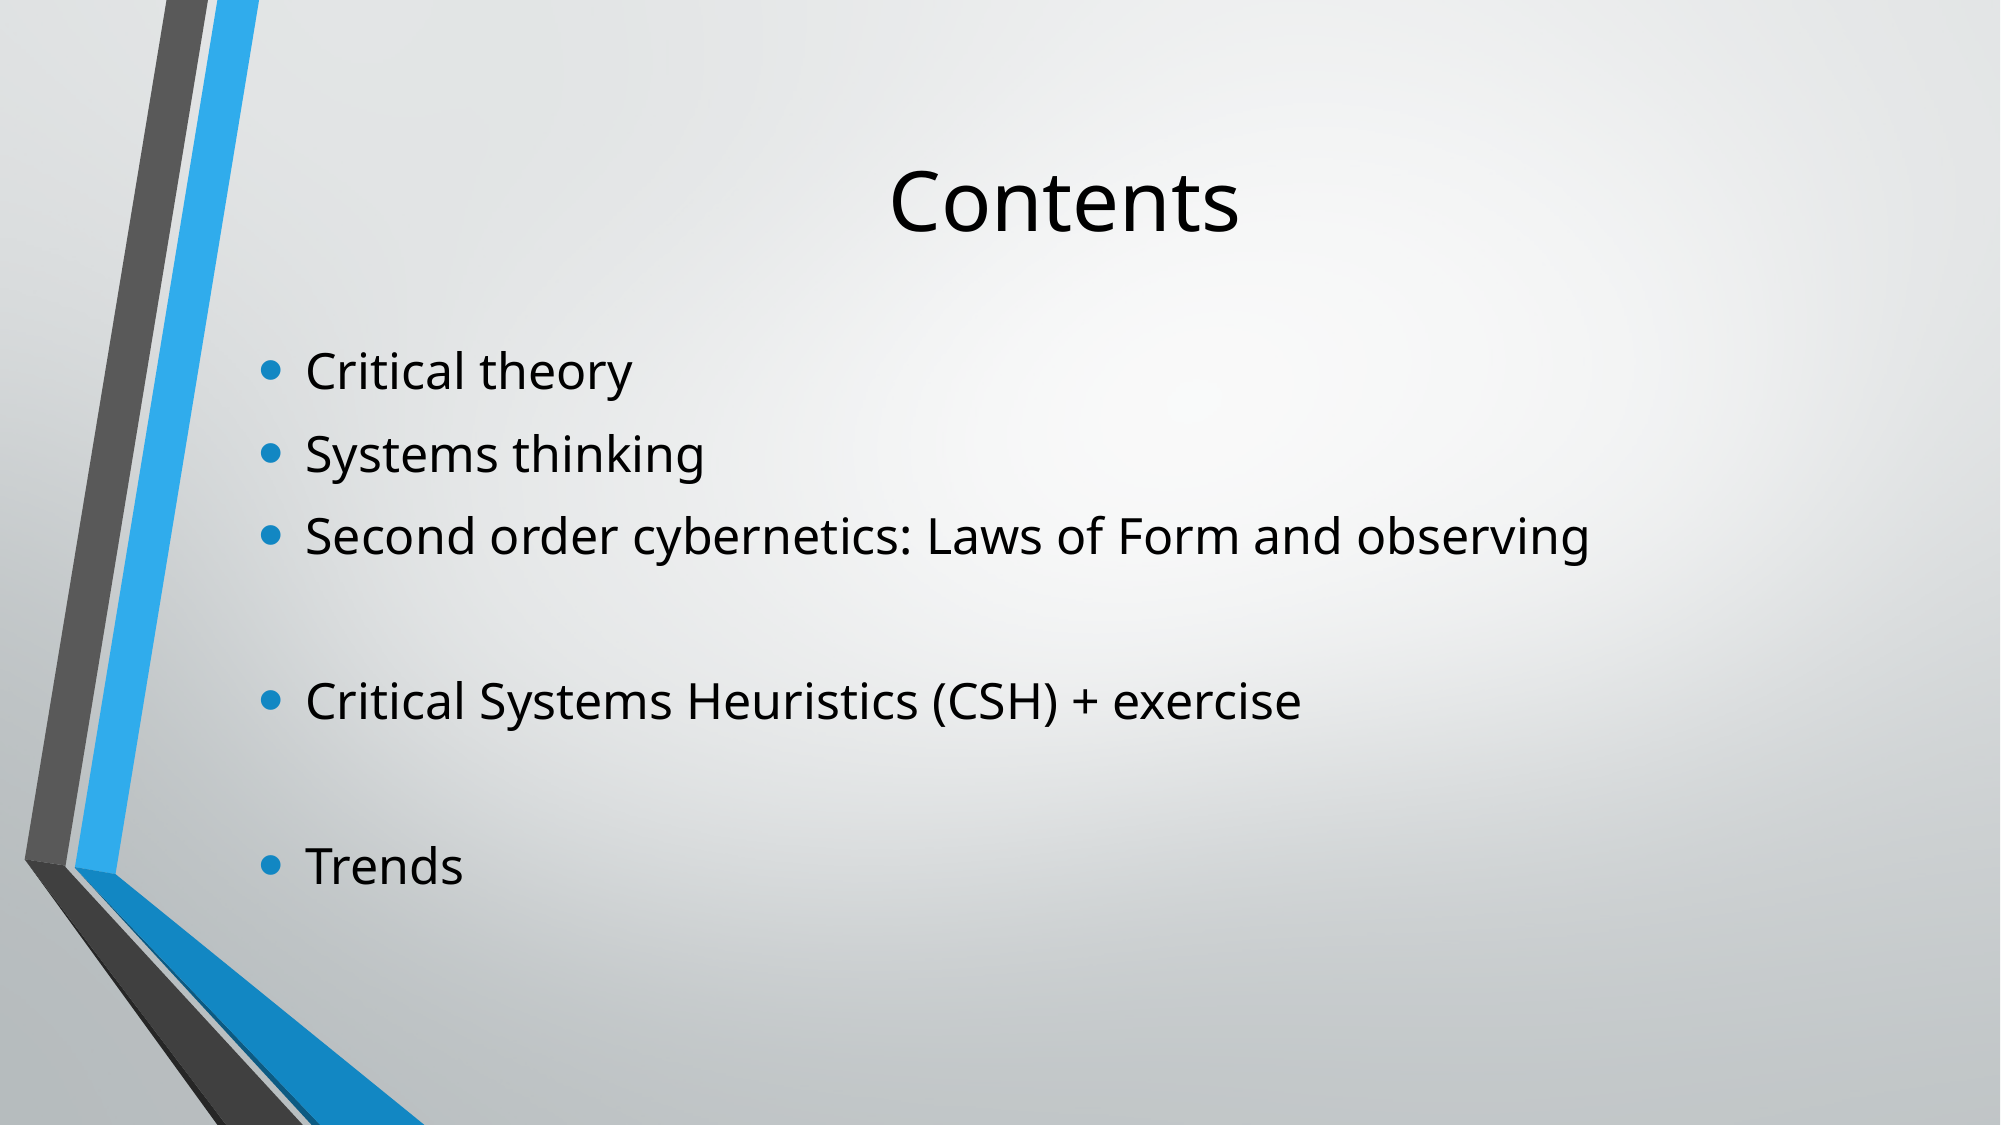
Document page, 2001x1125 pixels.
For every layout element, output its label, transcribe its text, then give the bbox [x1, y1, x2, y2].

title Contents [243, 112, 1887, 284]
list Critical theory Systems thinking Second order cybernetics: Laws of Form and observing Critical Systems Heuristics (CSH) + exercise Trends [243, 284, 1887, 950]
